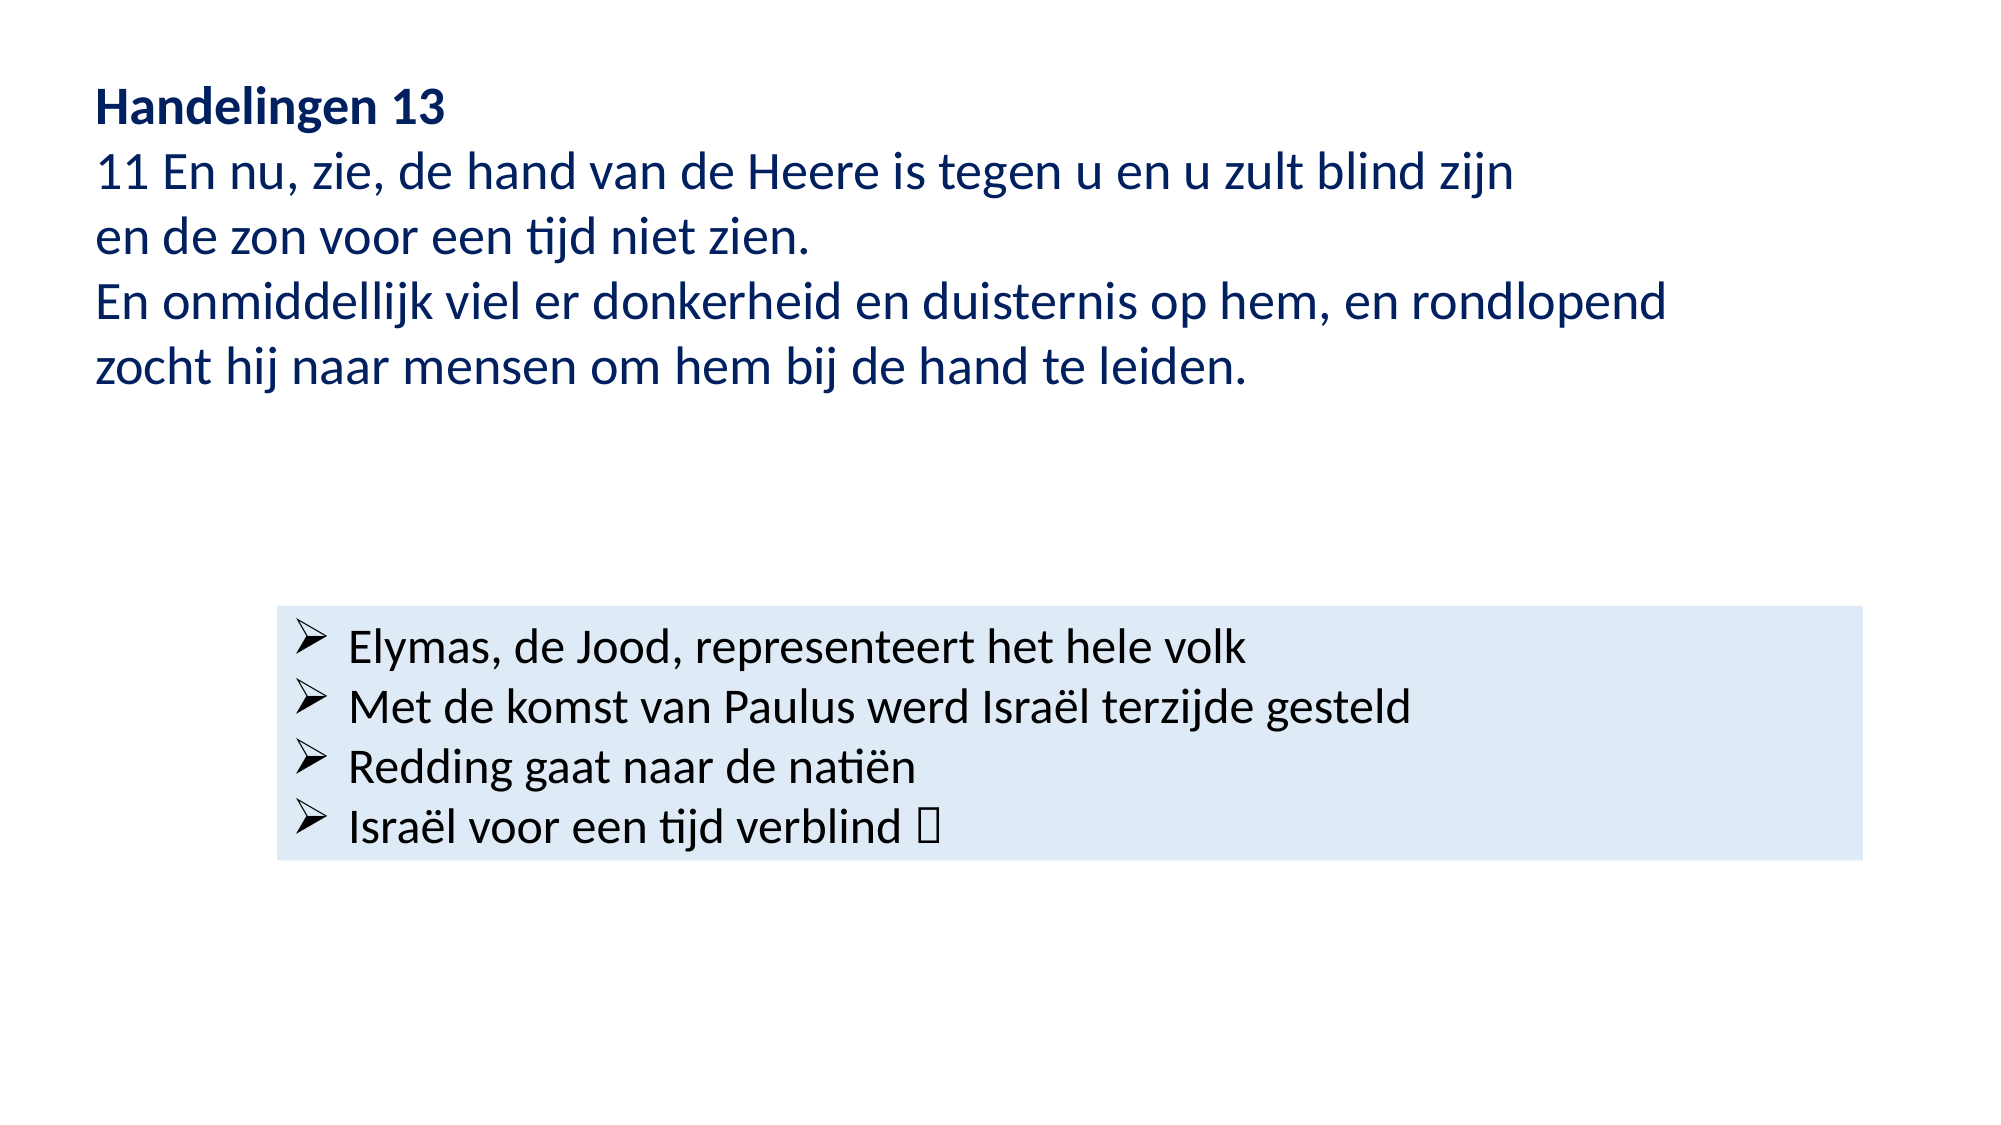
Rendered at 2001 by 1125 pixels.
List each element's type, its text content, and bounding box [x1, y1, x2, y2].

text_box Elymas, de Jood, representeert het hele volk Met de komst van Paulus werd Israël terzijde gesteld Redding gaat naar de natiën Israël voor een tijd verblind  [277, 605, 1863, 861]
text_box Handelingen 13 11 En nu, zie, de hand van de Heere is tegen u en u zult blind zijn en de zon voor een tijd niet zien. En onmiddellijk viel er donkerheid en duisternis op hem, en rondlopend zocht hij naar mensen om hem bij de hand te leiden. [80, 62, 1770, 403]
